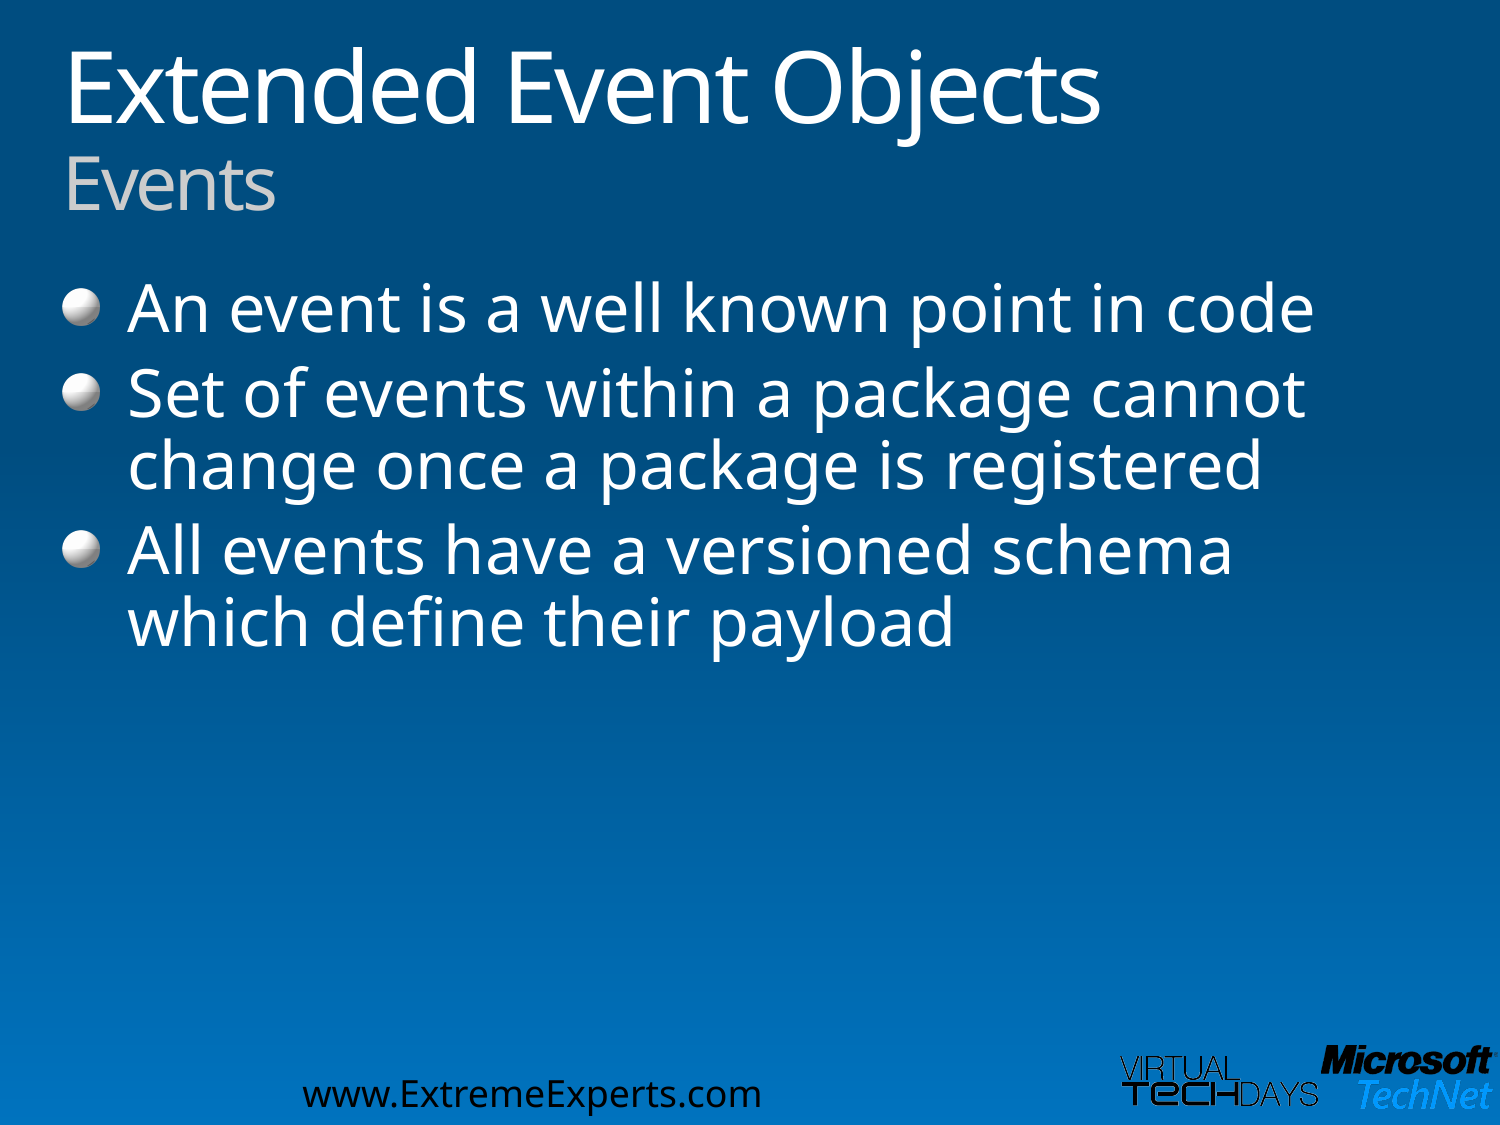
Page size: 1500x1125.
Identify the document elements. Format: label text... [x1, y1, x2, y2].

list An event is a well known point in code Set of events within a package cannot change once a package is registered All events have a versioned schema which define their payload [62, 274, 1438, 638]
picture [62, 288, 100, 326]
title Extended Event Objects Events [62, 37, 1438, 229]
picture [1321, 1045, 1498, 1109]
picture [62, 373, 100, 411]
picture [62, 530, 100, 568]
picture [1116, 1047, 1319, 1116]
